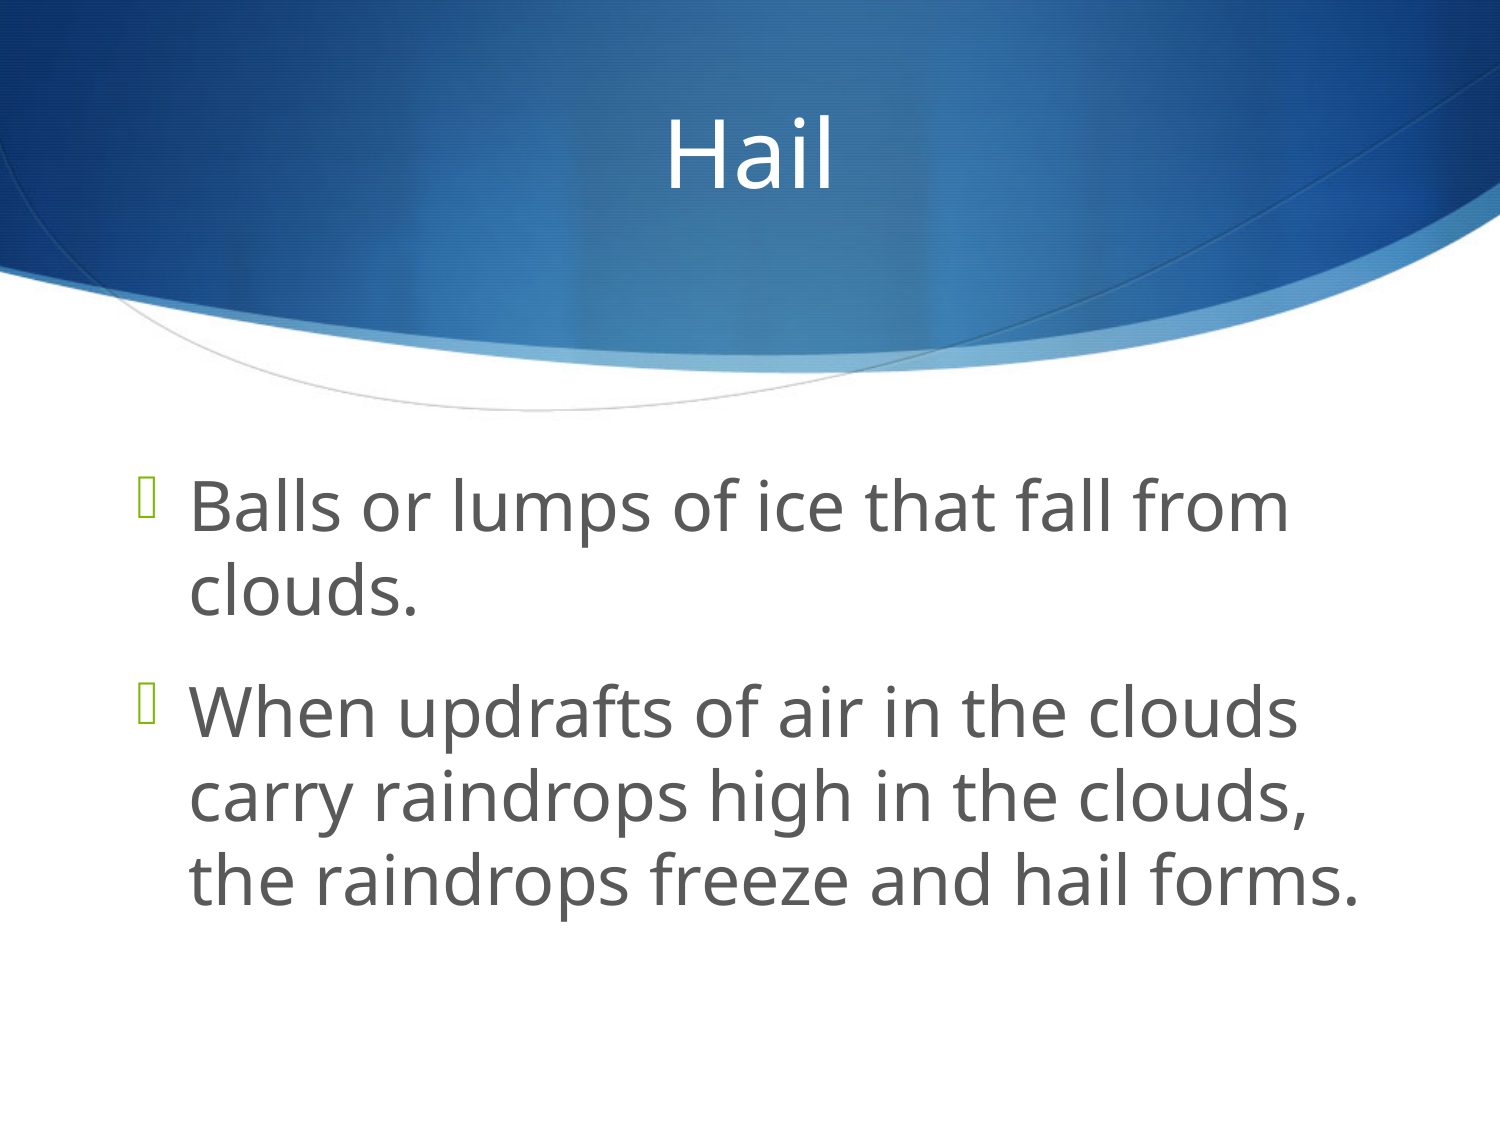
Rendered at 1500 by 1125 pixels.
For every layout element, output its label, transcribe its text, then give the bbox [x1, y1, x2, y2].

picture [0, 0, 1500, 1125]
title Hail [75, 56, 1425, 245]
list Balls or lumps of ice that fall from clouds. When updrafts of air in the clouds carry raindrops high in the clouds, the raindrops freeze and hail forms. [121, 454, 1379, 991]
